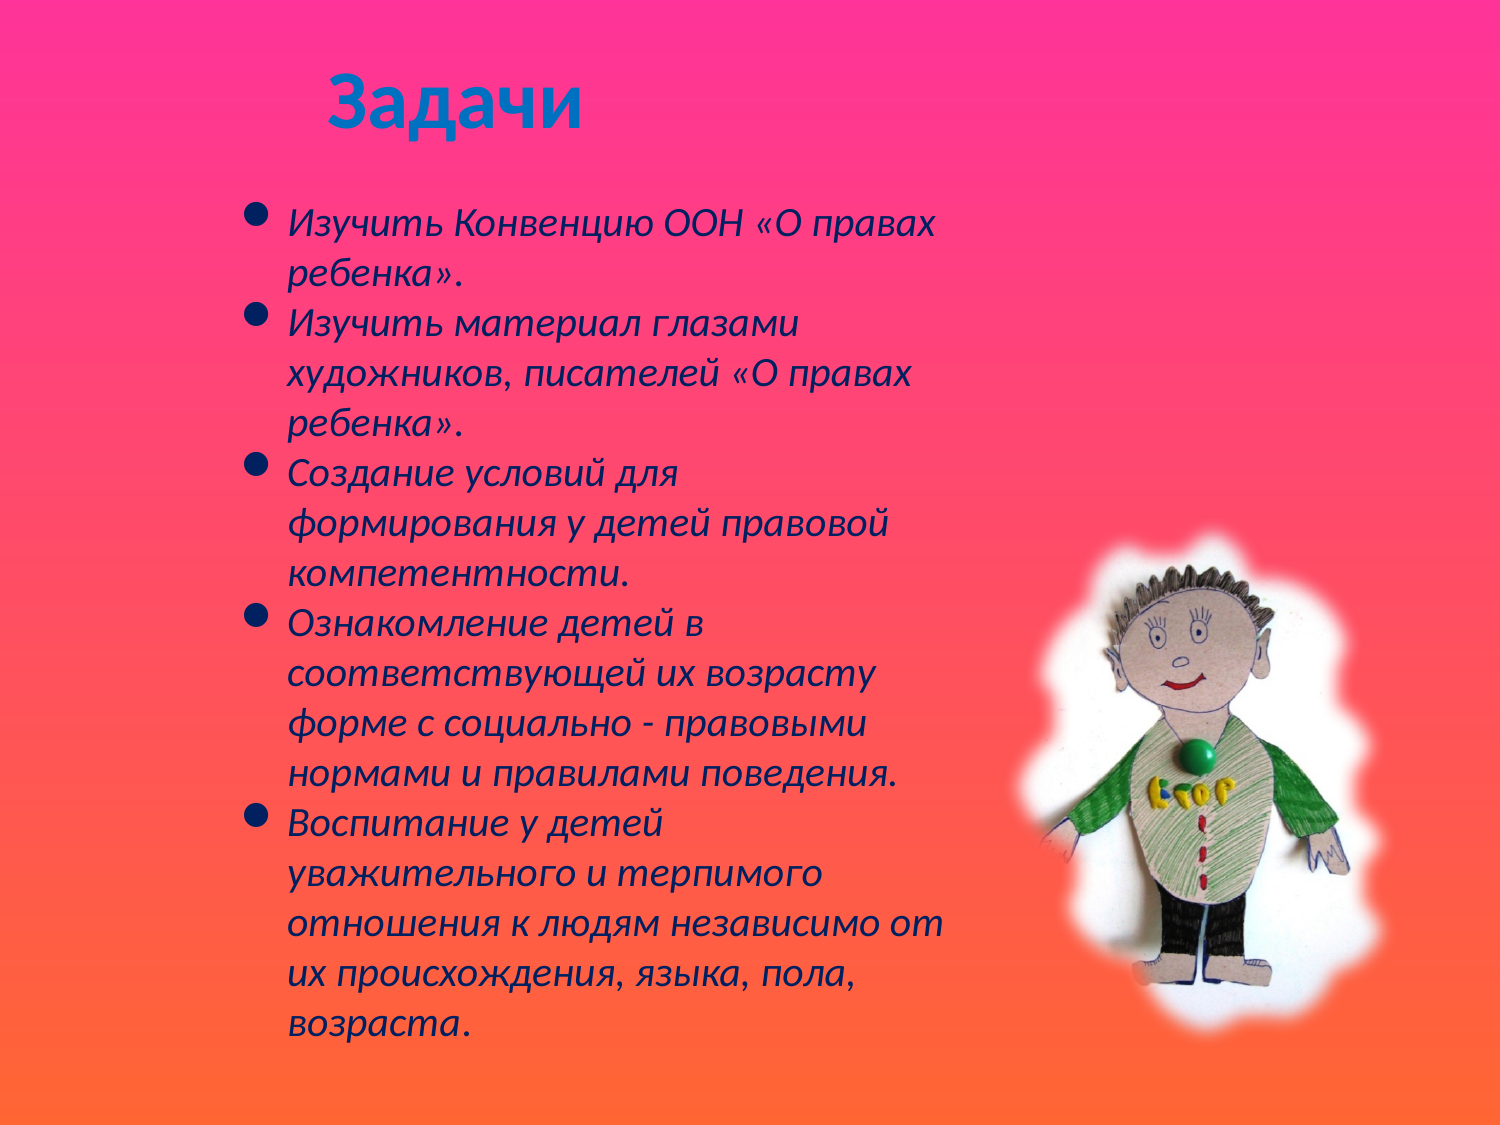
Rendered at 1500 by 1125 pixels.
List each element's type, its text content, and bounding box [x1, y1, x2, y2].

picture [932, 547, 1471, 1017]
text_box Задачи [312, 37, 652, 153]
text_box Изучить Конвенцию ООН «О правах ребенка». Изучить материал глазами художников, писателей «О правах ребенка». Создание условий для формирования у детей правовой компетентности. Ознакомление детей в соответствующей их возрасту форме с социально - правовыми нормами и правилами поведения. Воспитание у детей уважительного и терпимого отношения к людям независимо от их происхождения, языка, пола, возраста. [212, 187, 963, 1053]
